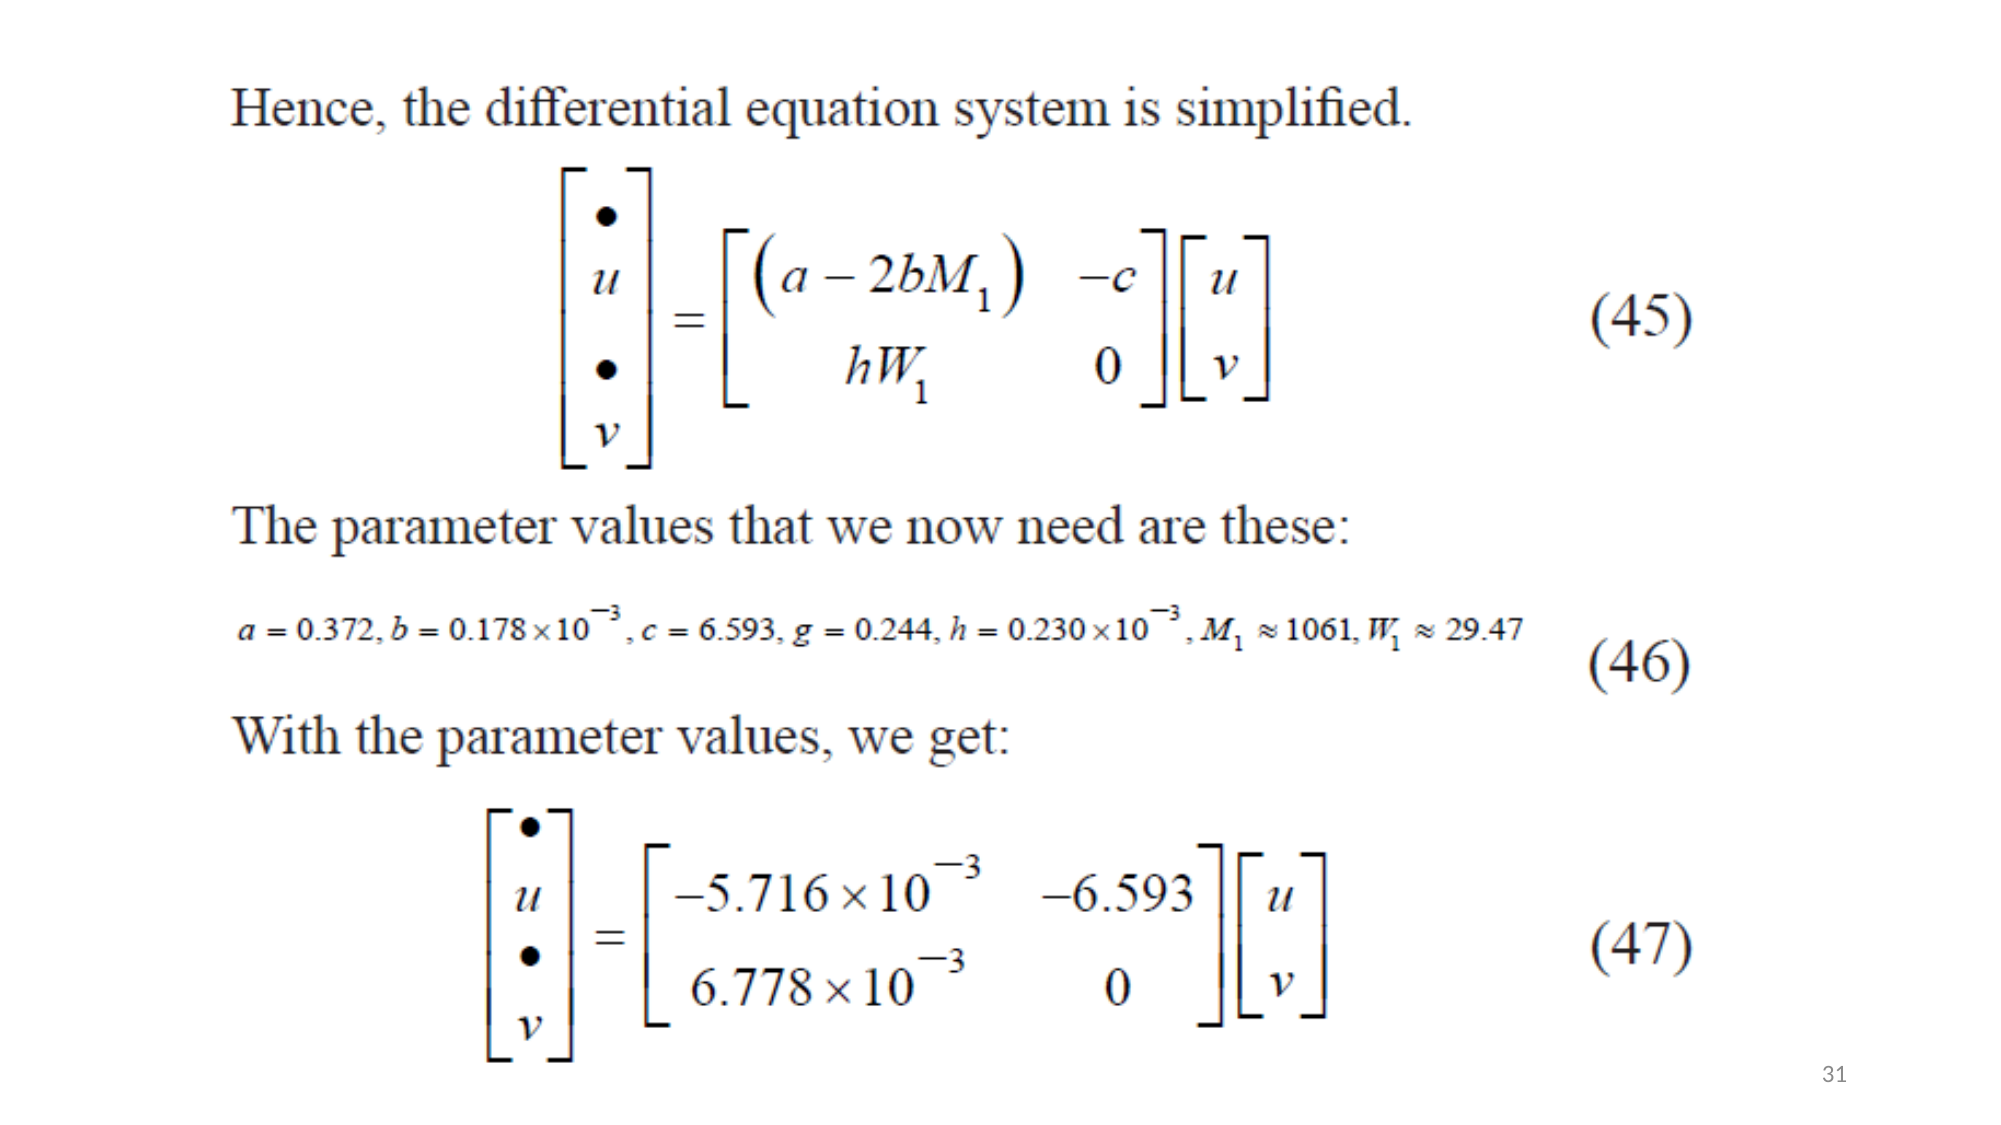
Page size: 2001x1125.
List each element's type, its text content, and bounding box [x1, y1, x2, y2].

picture [205, 65, 1742, 1085]
slide_number 31 [1412, 1042, 1863, 1103]
